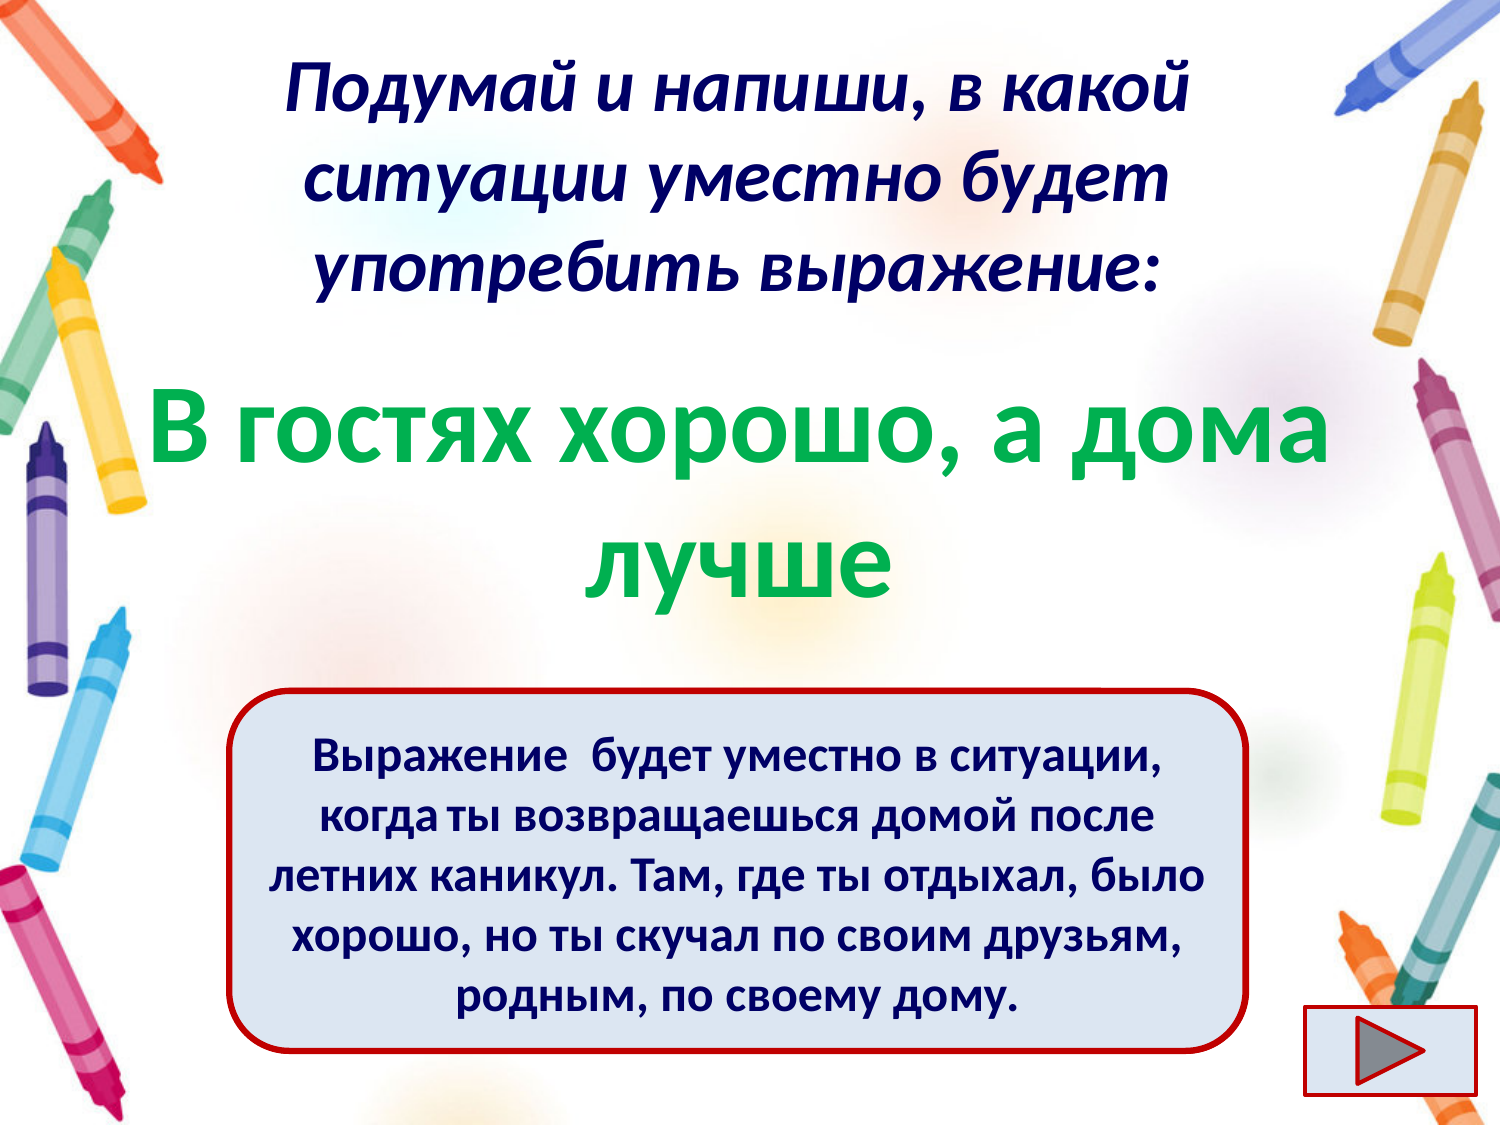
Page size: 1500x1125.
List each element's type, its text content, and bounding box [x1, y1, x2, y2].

text_box [1303, 1005, 1478, 1097]
text_box В гостях хорошо, а дома лучше [102, 342, 1378, 628]
title Подумай и напиши, в какой ситуации уместно будет употребить выражение: [100, 0, 1376, 343]
text_box [226, 688, 1247, 1053]
picture [0, 0, 1500, 1125]
